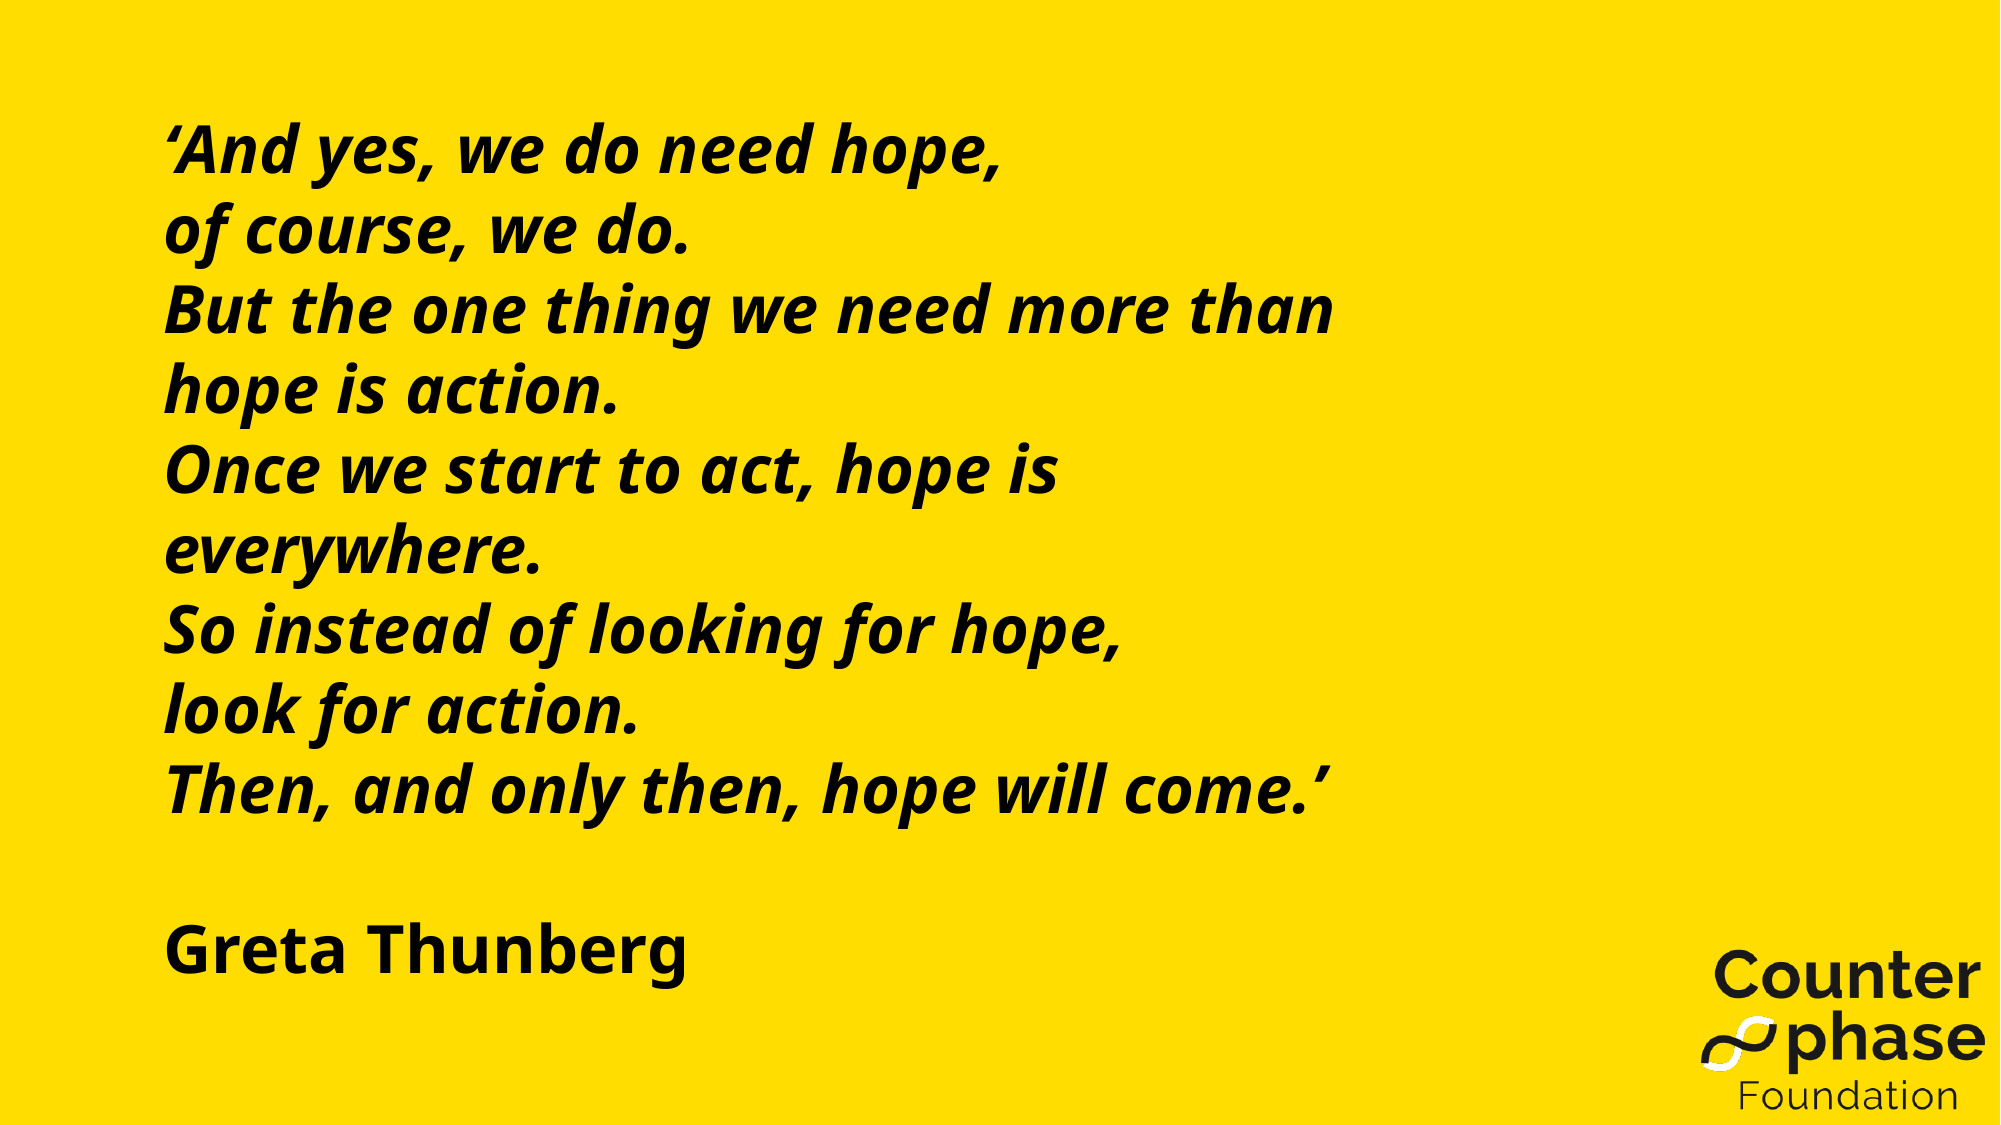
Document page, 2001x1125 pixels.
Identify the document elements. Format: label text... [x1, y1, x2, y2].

text_box ‘And yes, we do need hope, of course, we do. But the one thing we need more than hope is action. Once we start to act, hope is everywhere. So instead of looking for hope, look for action. Then, and only then, hope will come.’ Greta Thunberg [148, 99, 1365, 995]
picture [1695, 931, 2000, 1125]
